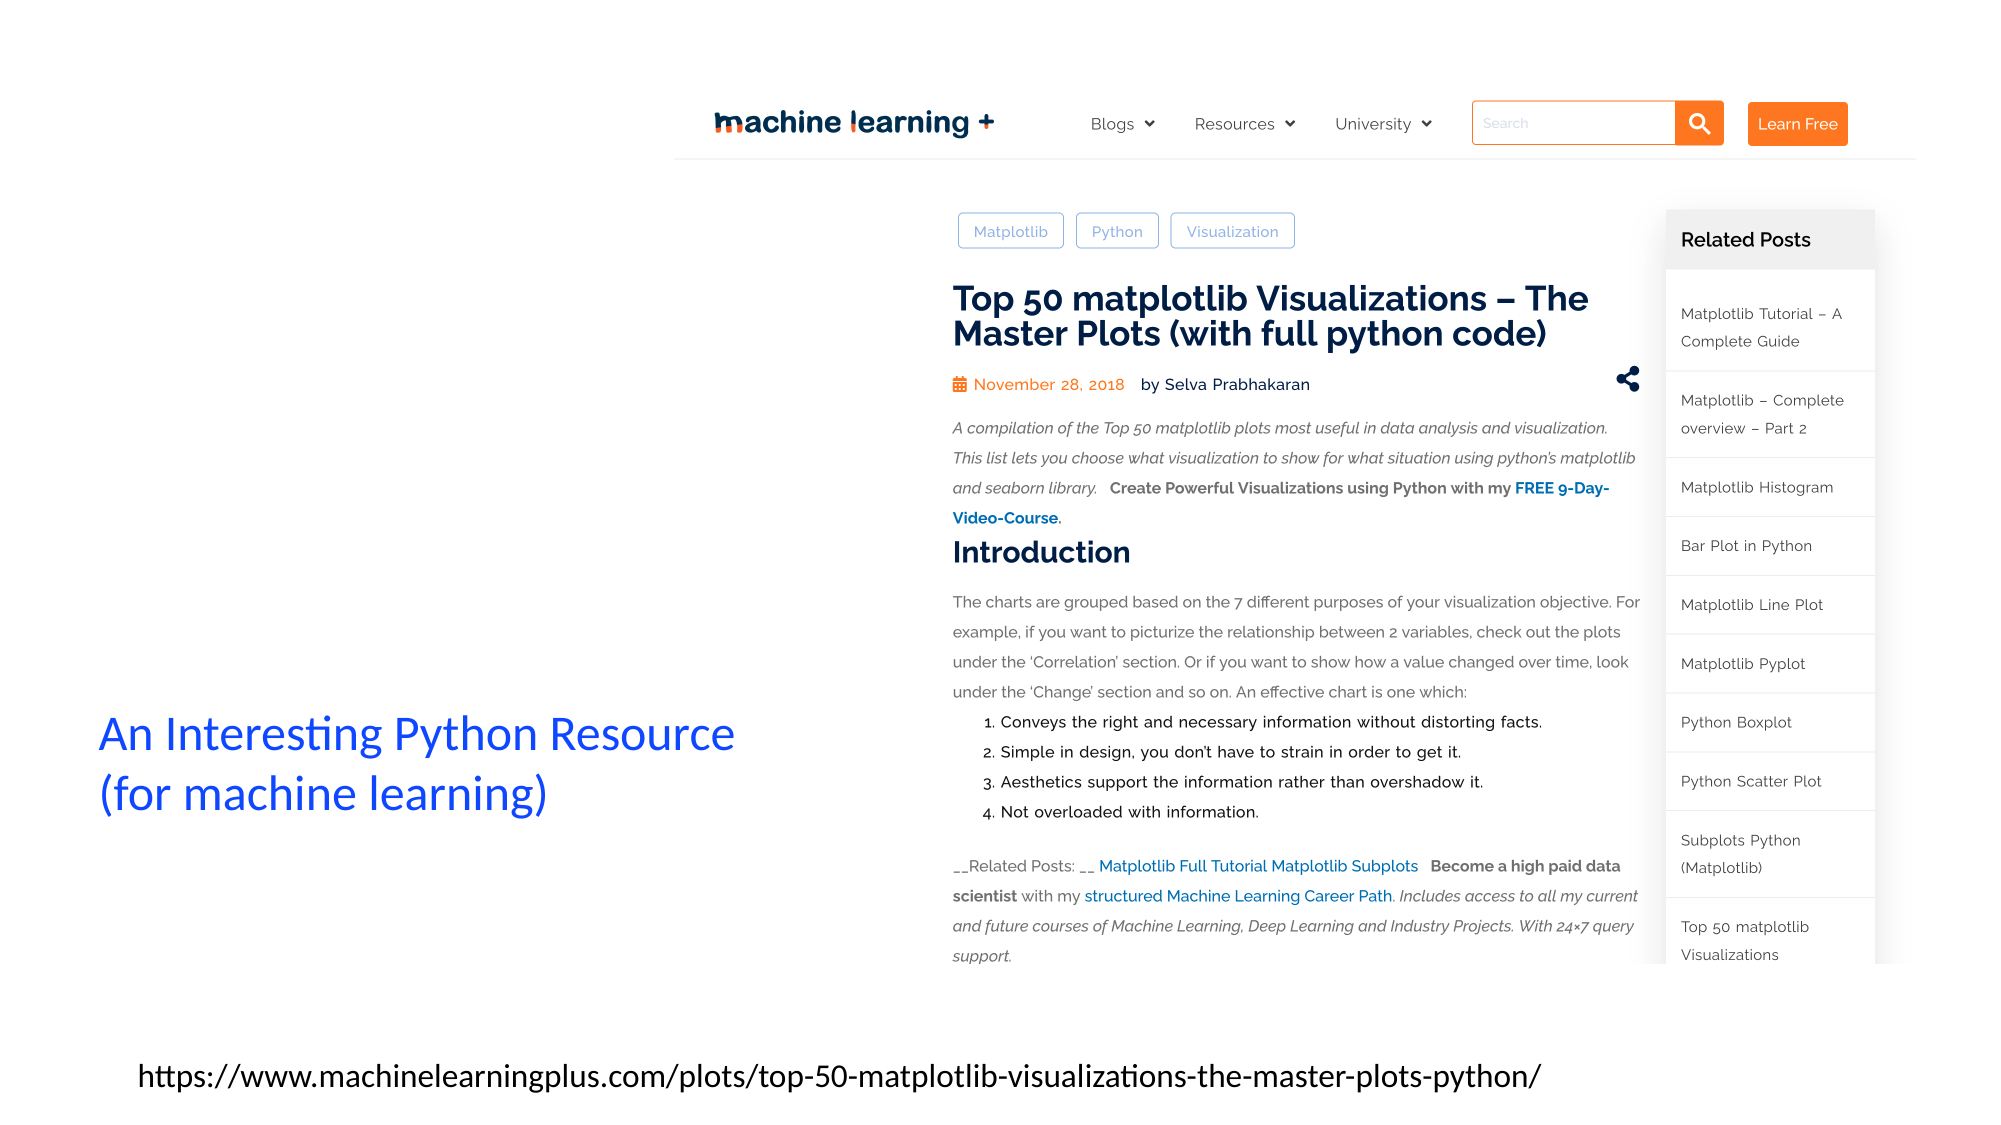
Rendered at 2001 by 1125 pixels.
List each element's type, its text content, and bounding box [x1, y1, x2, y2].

text_box An Interesting Python Resource (for machine learning) [83, 692, 674, 828]
text_box https://www.machinelearningplus.com/plots/top-50-matplotlib-visualizations-the-master-plots-python/ [123, 1046, 1650, 1102]
picture [674, 93, 1917, 964]
